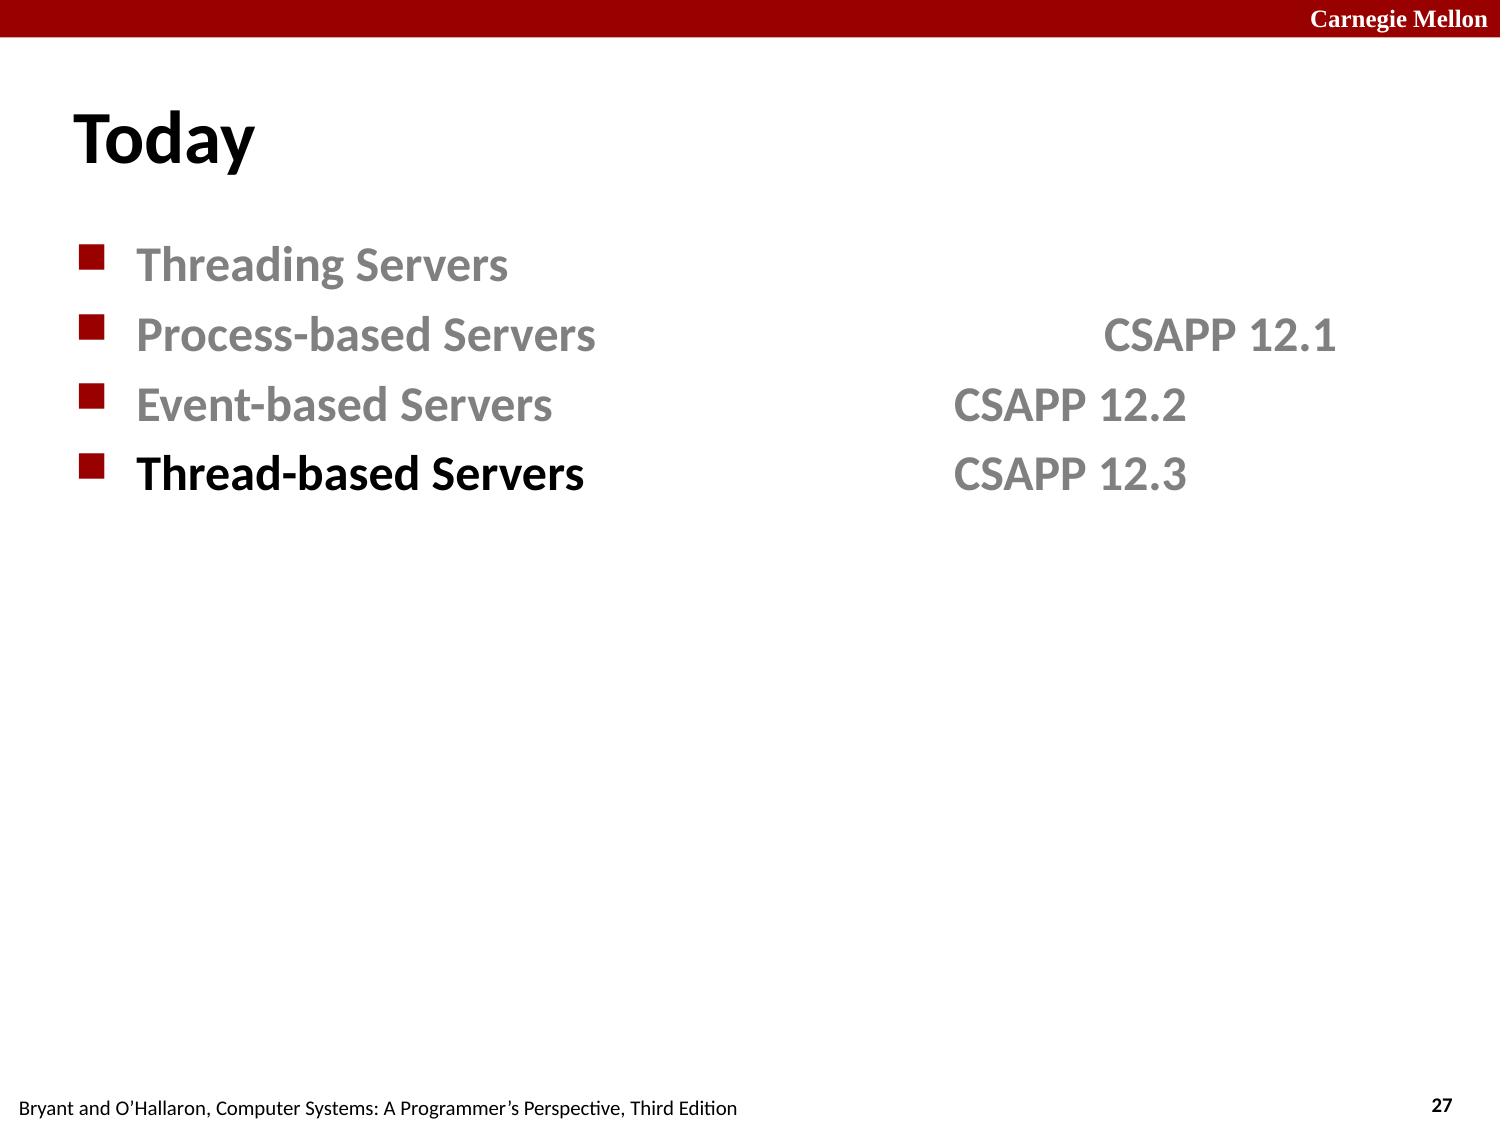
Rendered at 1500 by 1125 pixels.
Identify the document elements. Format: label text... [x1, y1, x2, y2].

list Threading Servers Process-based Servers CSAPP 12.1 Event-based Servers CSAPP 12.2 Thread-based Servers CSAPP 12.3 [64, 223, 1488, 1040]
title Today [58, 71, 1305, 197]
